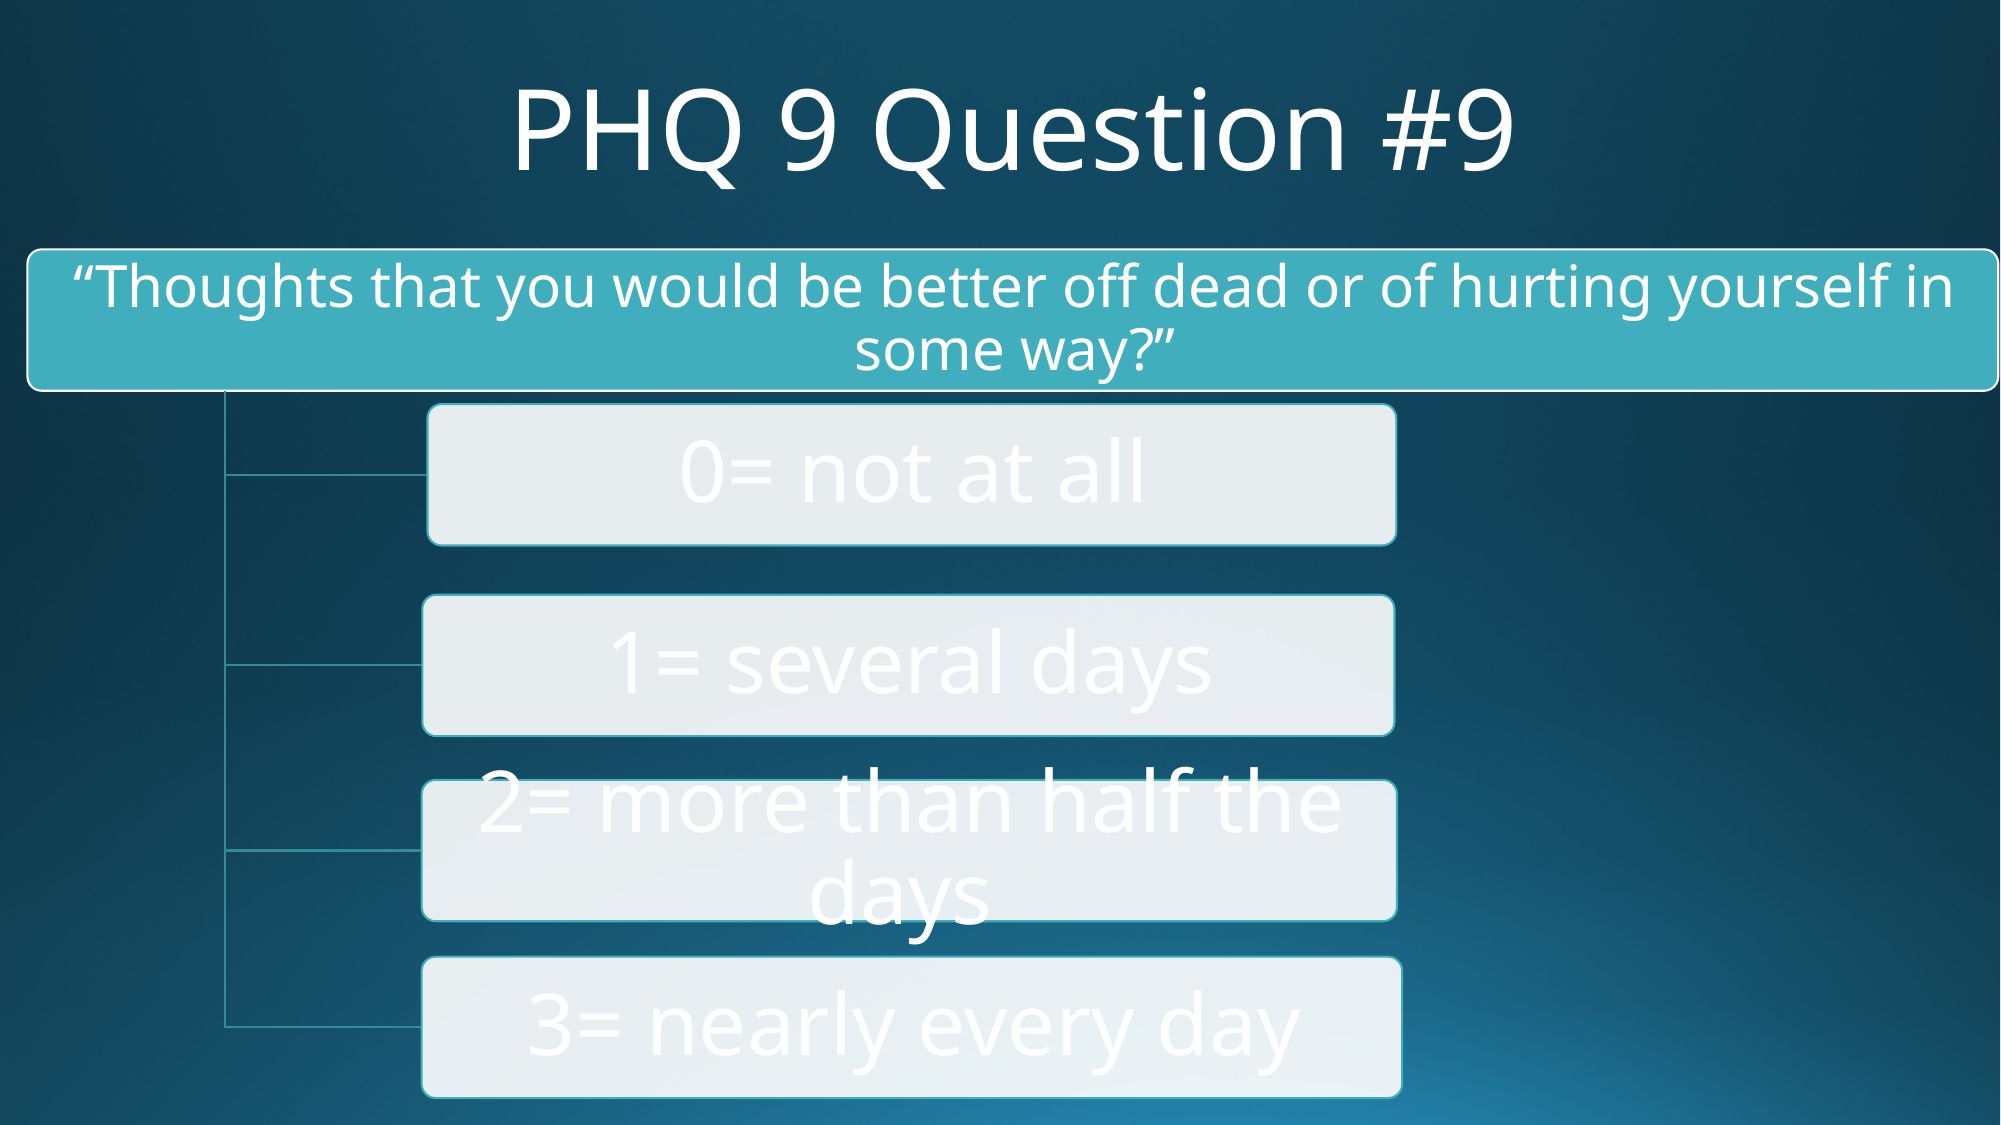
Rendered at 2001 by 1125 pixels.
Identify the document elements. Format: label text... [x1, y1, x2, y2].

title PHQ 9 Question #9 [385, 19, 1641, 248]
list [25, 248, 2000, 1100]
picture [0, 0, 2001, 1125]
